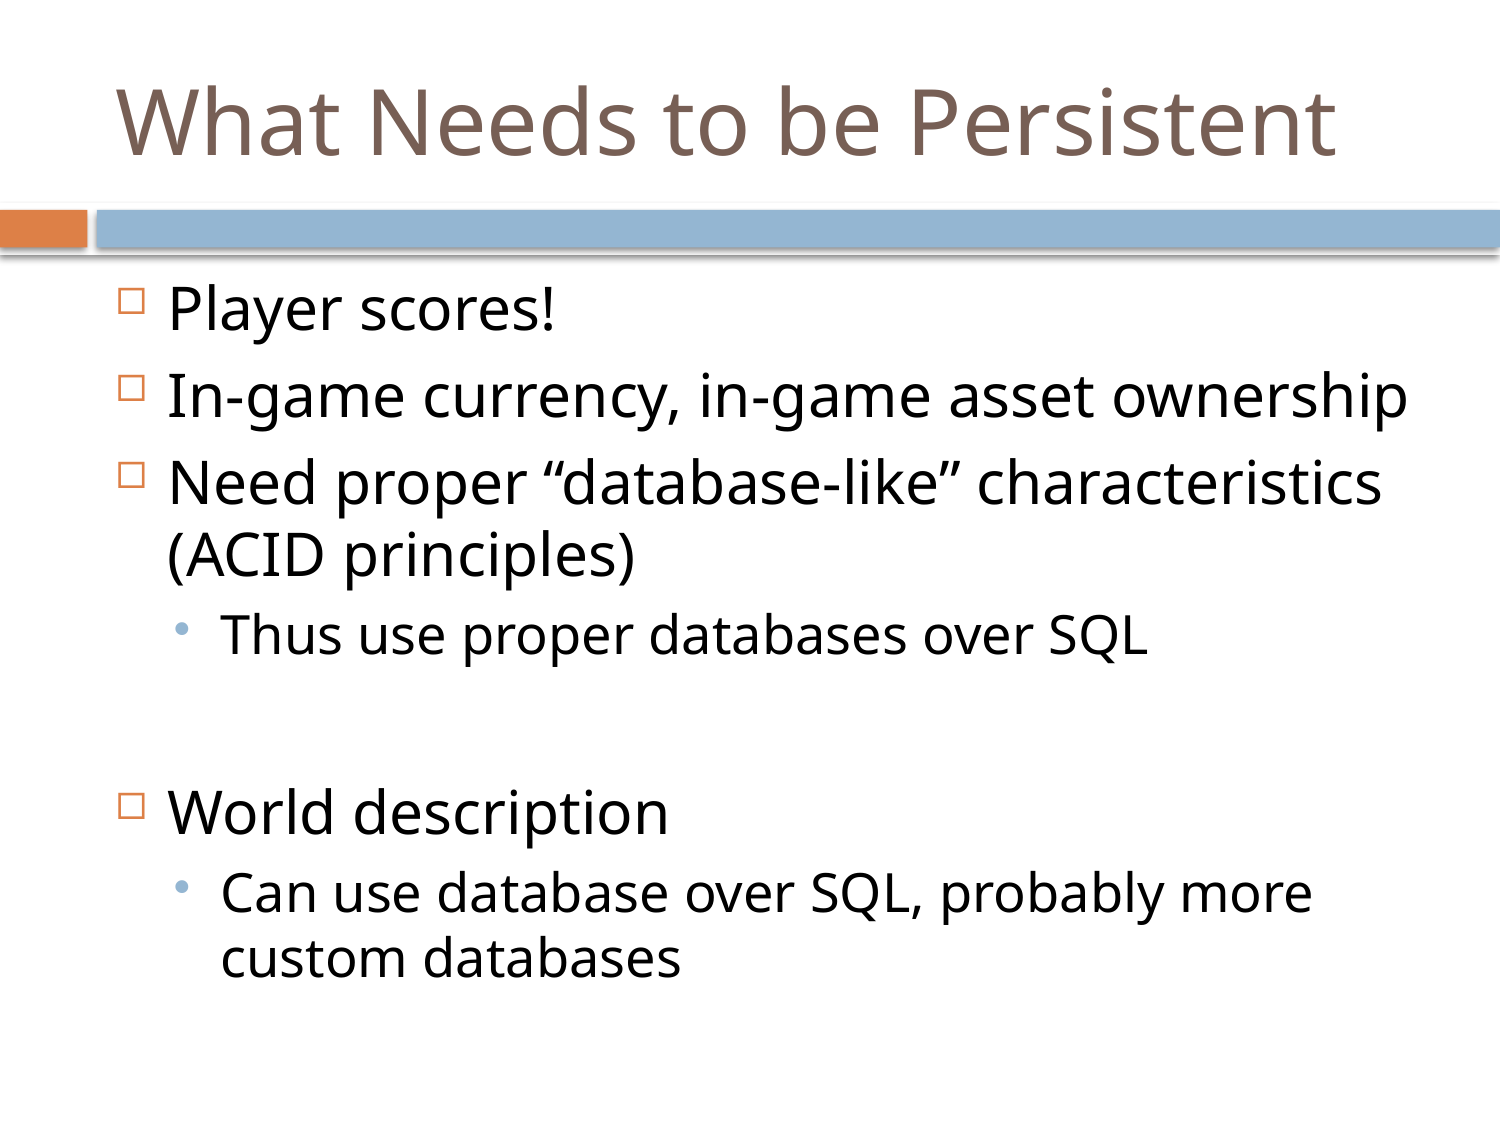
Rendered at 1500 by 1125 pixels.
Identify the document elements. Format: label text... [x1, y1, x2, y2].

title What Needs to be Persistent [100, 37, 1438, 200]
list Player scores! In-game currency, in-game asset ownership Need proper “database-like” characteristics (ACID principles) Thus use proper databases over SQL World description Can use database over SQL, probably more custom databases [100, 262, 1438, 1000]
